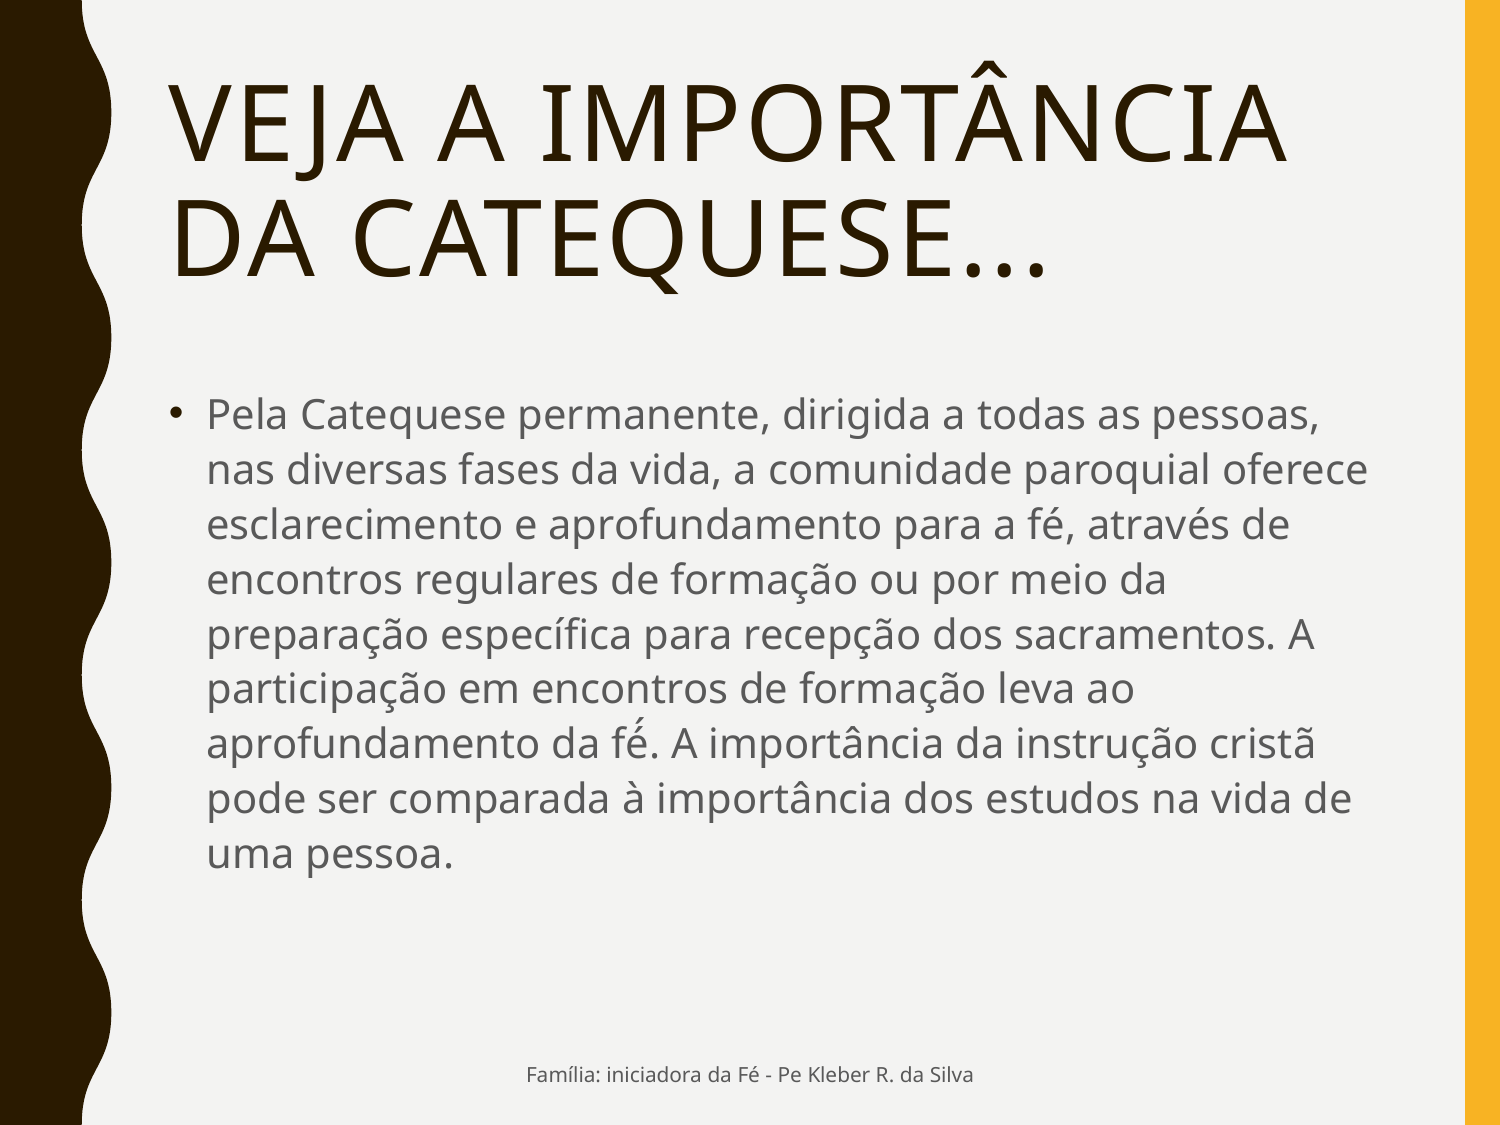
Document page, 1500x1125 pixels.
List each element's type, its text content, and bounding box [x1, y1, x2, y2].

title Veja a importância da catequese... [154, 62, 1407, 308]
footer Família: iniciadora da Fé - Pe Kleber R. da Silva [496, 1045, 1004, 1103]
list Pela Catequese permanente, dirigida a todas as pessoas, nas diversas fases da vida, a comunidade paroquial oferece esclarecimento e aprofundamento para a fé, através de encontros regulares de formação ou por meio da preparação específica para recepção dos sacramentos. A participação em encontros de formação leva ao aprofundamento da fé́. A importância da instrução cristã pode ser comparada à importância dos estudos na vida de uma pessoa. [154, 375, 1407, 965]
